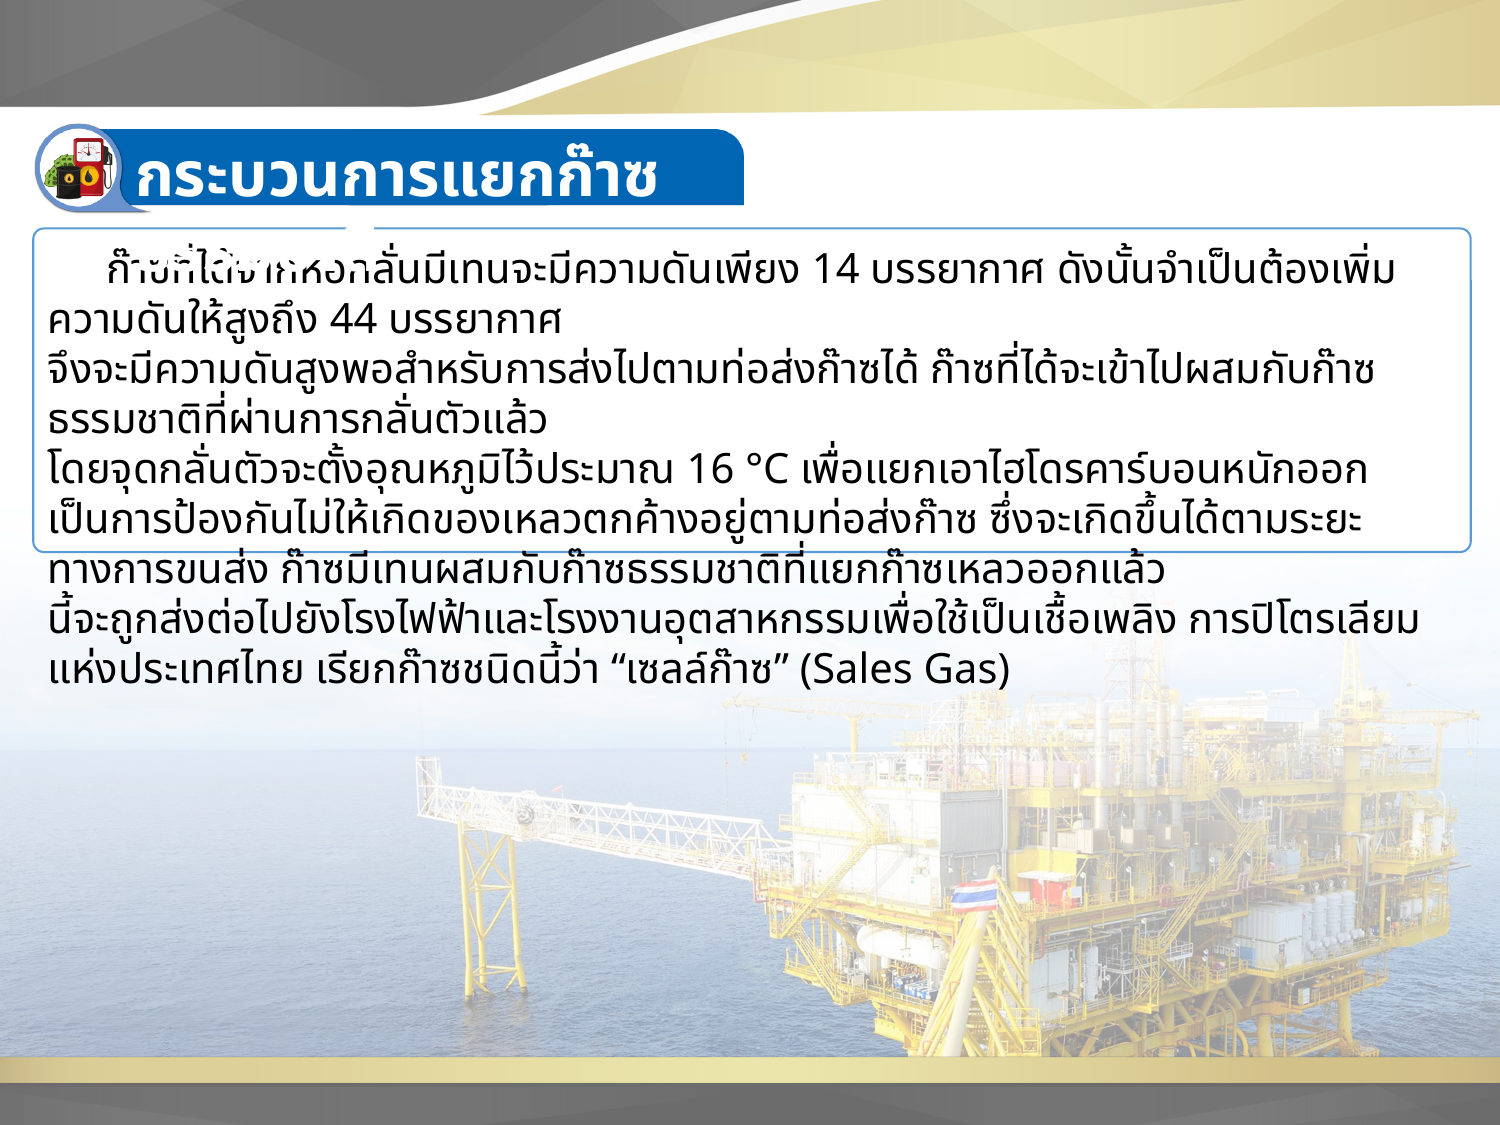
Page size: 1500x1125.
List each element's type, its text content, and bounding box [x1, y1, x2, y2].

text_box ก๊าซที่ได้จากหอกลั่นมีเทนจะมีความดันเพียง 14 บรรยากาศ ดังนั้นจำเป็นต้องเพิ่มความดันให้สูงถึง 44 บรรยากาศ จึงจะมีความดันสูงพอสำหรับการส่งไปตามท่อส่งก๊าซได้ ก๊าซที่ได้จะเข้าไปผสมกับก๊าซธรรมชาติที่ผ่านการกลั่นตัวแล้ว โดยจุดกลั่นตัวจะตั้งอุณหภูมิไว้ประมาณ 16 °C เพื่อแยกเอาไฮโดรคาร์บอนหนักออก เป็นการป้องกันไม่ให้เกิดของเหลวตกค้างอยู่ตามท่อส่งก๊าซ ซึ่งจะเกิดขึ้นได้ตามระยะทางการขนส่ง ก๊าซมีเทนผสมกับก๊าซธรรมชาติที่แยกก๊าซเหลวออกแล้ว นี้จะถูกส่งต่อไปยังโรงไฟฟ้าและโรงงานอุตสาหกรรมเพื่อใช้เป็นเชื้อเพลิง การปิโตรเลียมแห่งประเทศไทย เรียกก๊าซชนิดนี้ว่า “เซลล์ก๊าซ” (Sales Gas) [32, 233, 1472, 700]
text_box กระบวนการแยกก๊าซธรรมชาติ [120, 214, 741, 291]
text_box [33, 122, 744, 214]
text_box [741, 227, 1471, 233]
text_box [33, 227, 120, 233]
